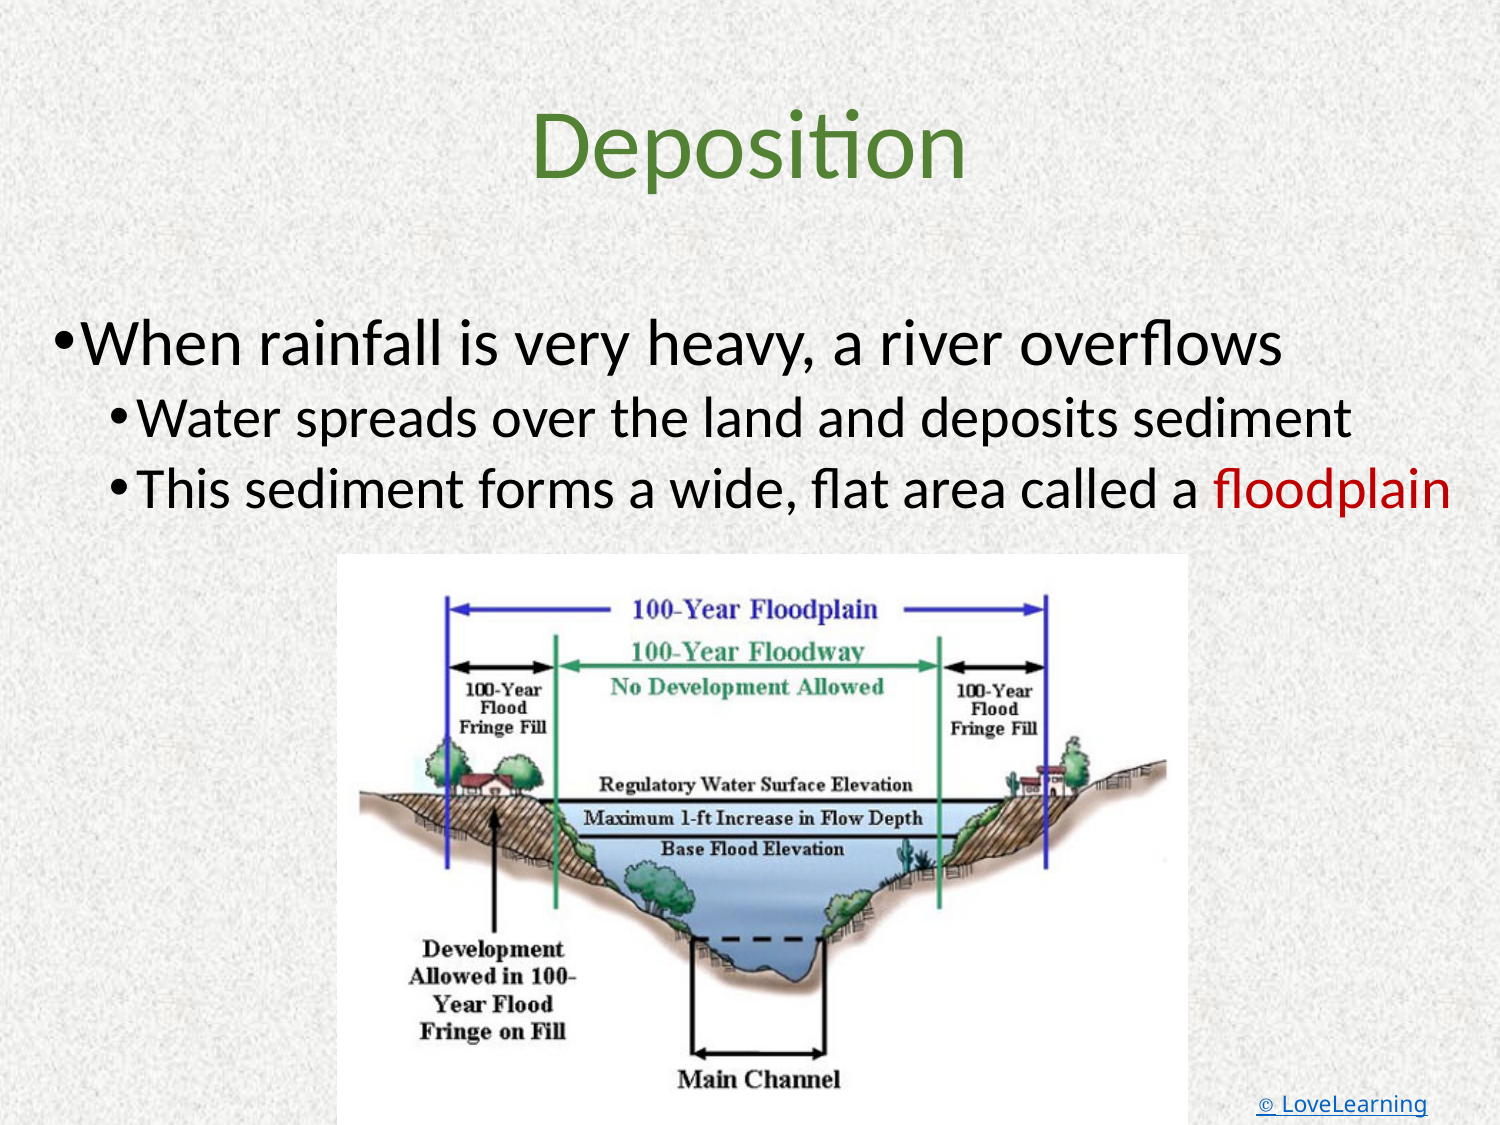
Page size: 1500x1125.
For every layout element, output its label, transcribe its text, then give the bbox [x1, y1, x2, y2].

title Deposition [103, 37, 1397, 255]
picture [337, 554, 1188, 1125]
text_box © LoveLearning 2014 [1241, 1077, 1500, 1125]
list When rainfall is very heavy, a river overflows Water spreads over the land and deposits sediment This sediment forms a wide, flat area called a floodplain [37, 299, 1488, 1125]
